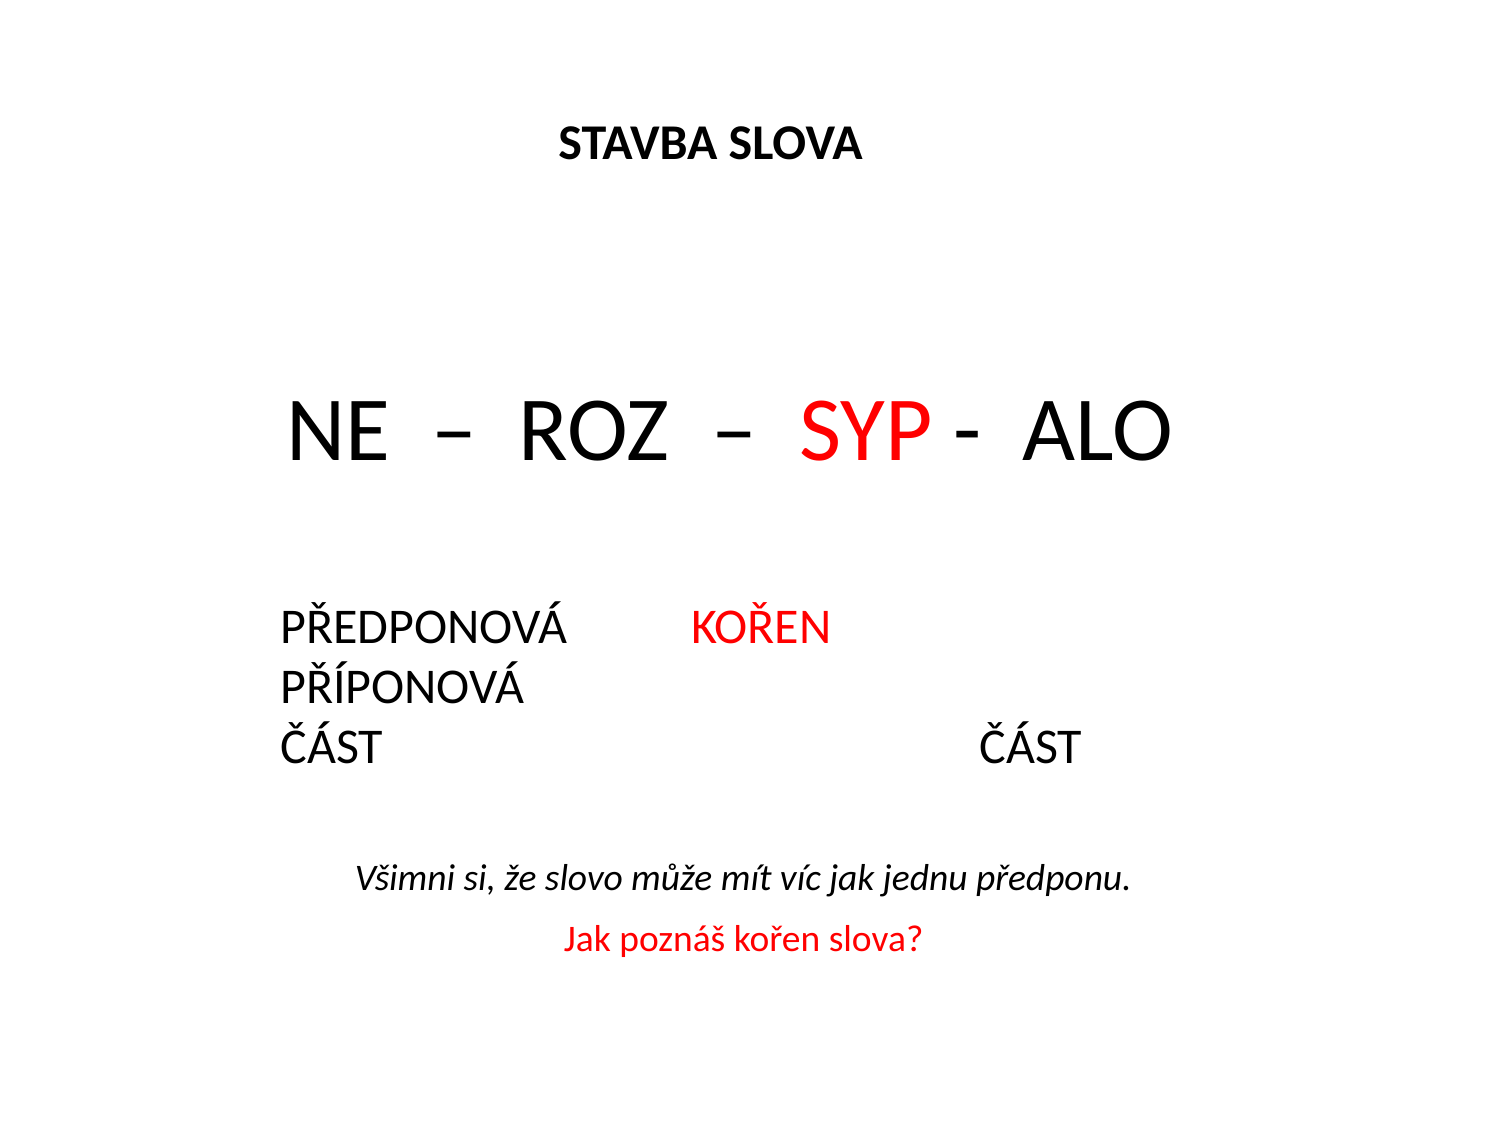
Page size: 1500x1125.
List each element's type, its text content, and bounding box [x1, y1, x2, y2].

text_box Jak poznáš kořen slova? [549, 906, 1181, 967]
text_box PŘEDPONOVÁ KOŘEN PŘÍPONOVÁ ČÁST ČÁST [265, 586, 1237, 841]
text_box Všimni si, že slovo může mít víc jak jednu předponu. [221, 845, 1239, 906]
text_box NE – ROZ – SYP - ALO [271, 361, 1189, 487]
text_box STAVBA SLOVA [138, 101, 878, 177]
